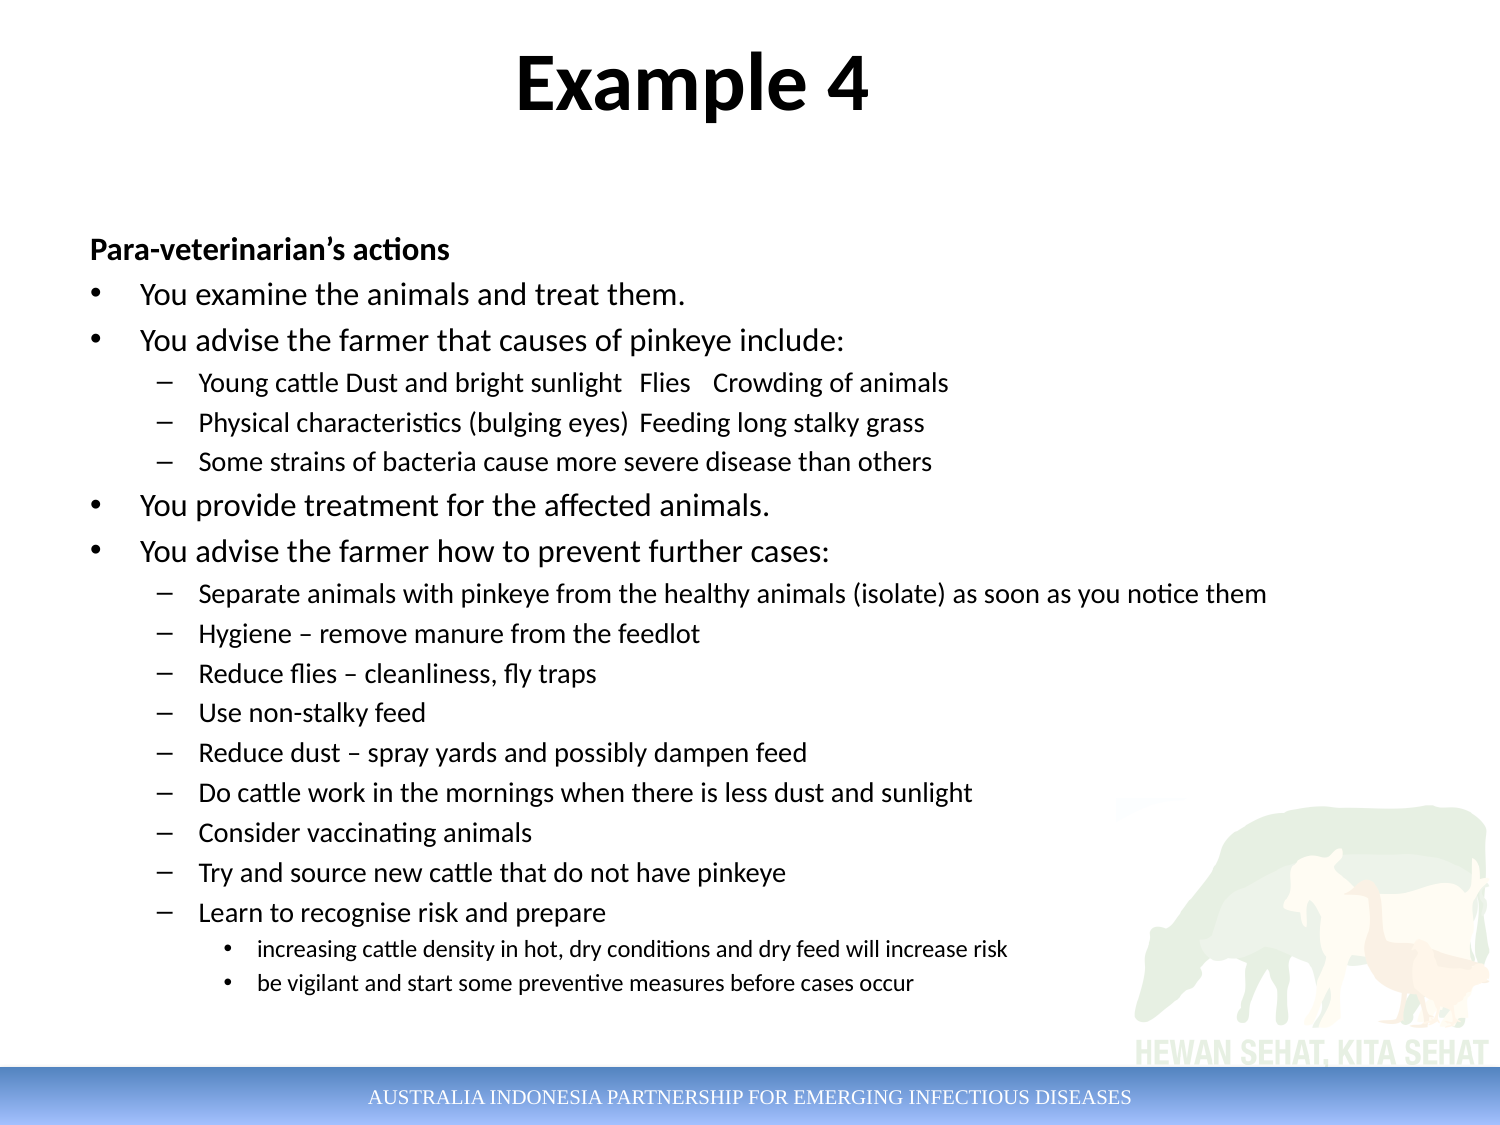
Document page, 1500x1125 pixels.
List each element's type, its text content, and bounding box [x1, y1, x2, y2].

title Example 4 [17, 19, 1368, 135]
list Para-veterinarian’s actions You examine the animals and treat them. You advise the farmer that causes of pinkeye include: Young cattle Dust and bright sunlight Flies Crowding of animals Physical characteristics (bulging eyes) Feeding long stalky grass Some strains of bacteria cause more severe disease than others You provide treatment for the affected animals. You advise the farmer how to prevent further cases: Separate animals with pinkeye from the healthy animals (isolate) as soon as you notice them Hygiene – remove manure from the feedlot Reduce flies – cleanliness, fly traps Use non-stalky feed Reduce dust – spray yards and possibly dampen feed Do cattle work in the mornings when there is less dust and sunlight Consider vaccinating animals Try and source new cattle that do not have pinkeye Learn to recognise risk and prepare increasing cattle density in hot, dry conditions and dry feed will increase risk be vigilant and start some preventive measures before cases occur [75, 219, 1425, 1005]
